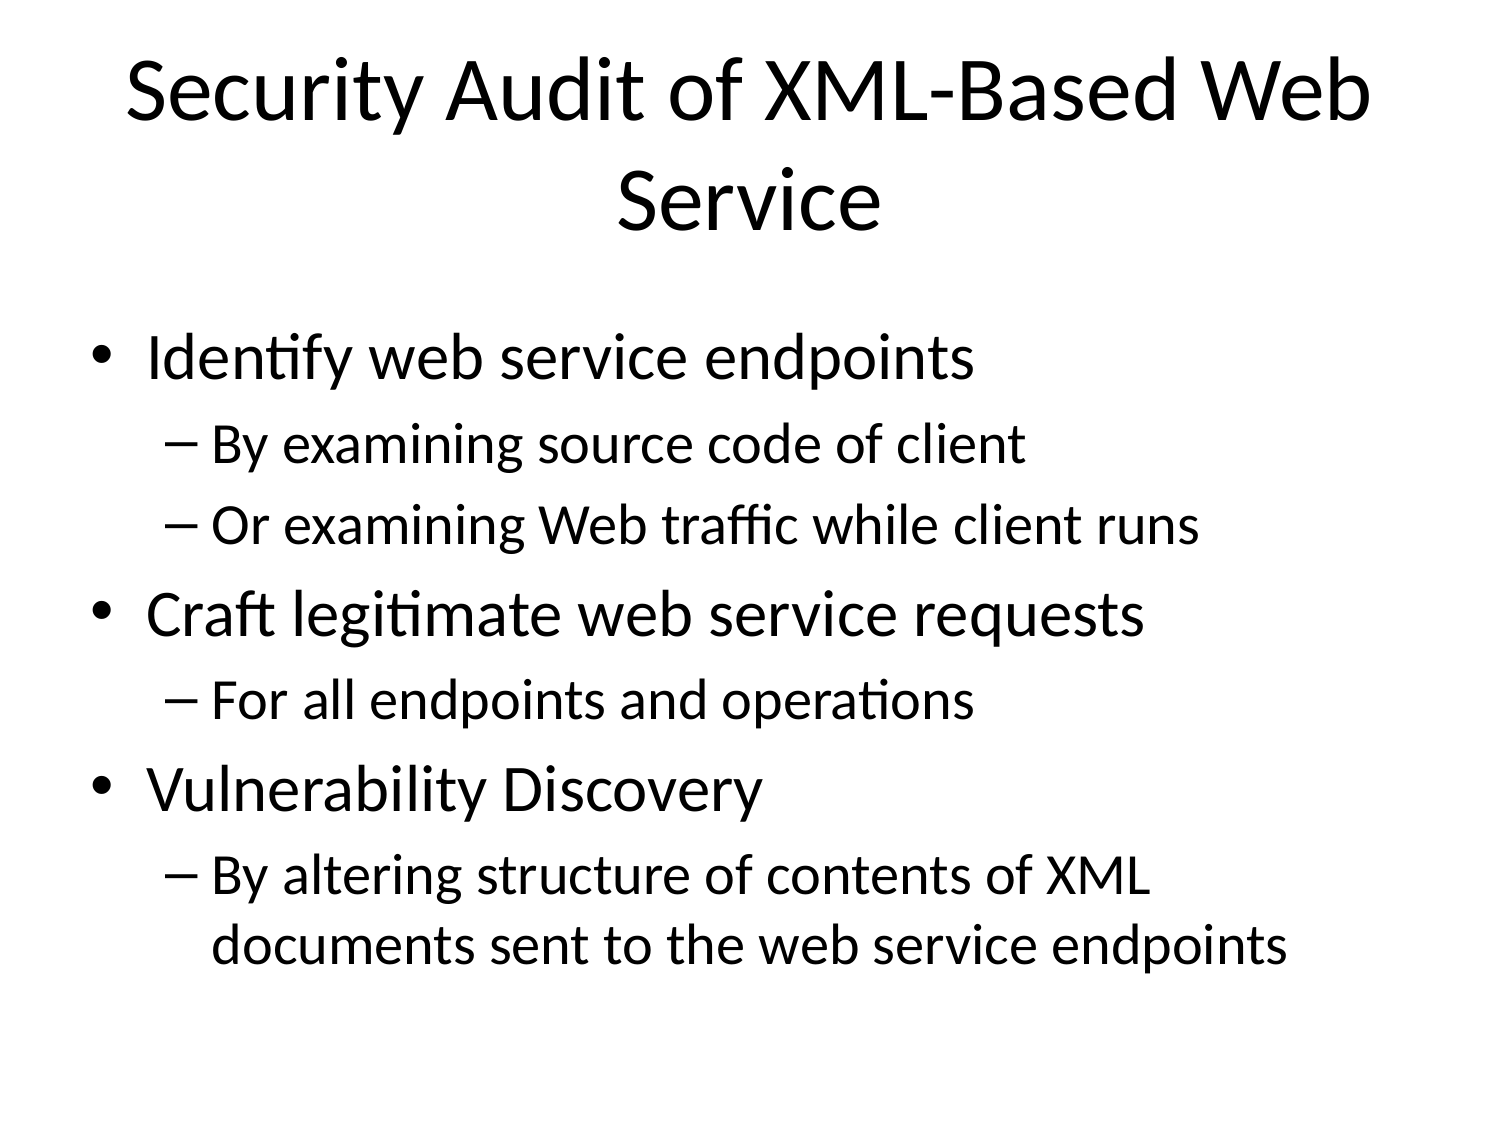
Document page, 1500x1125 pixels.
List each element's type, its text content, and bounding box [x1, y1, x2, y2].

title Security Audit of XML-Based Web Service [75, 45, 1425, 233]
list Identify web service endpoints By examining source code of client Or examining Web traffic while client runs Craft legitimate web service requests For all endpoints and operations Vulnerability Discovery By altering structure of contents of XML documents sent to the web service endpoints [75, 305, 1425, 1005]
